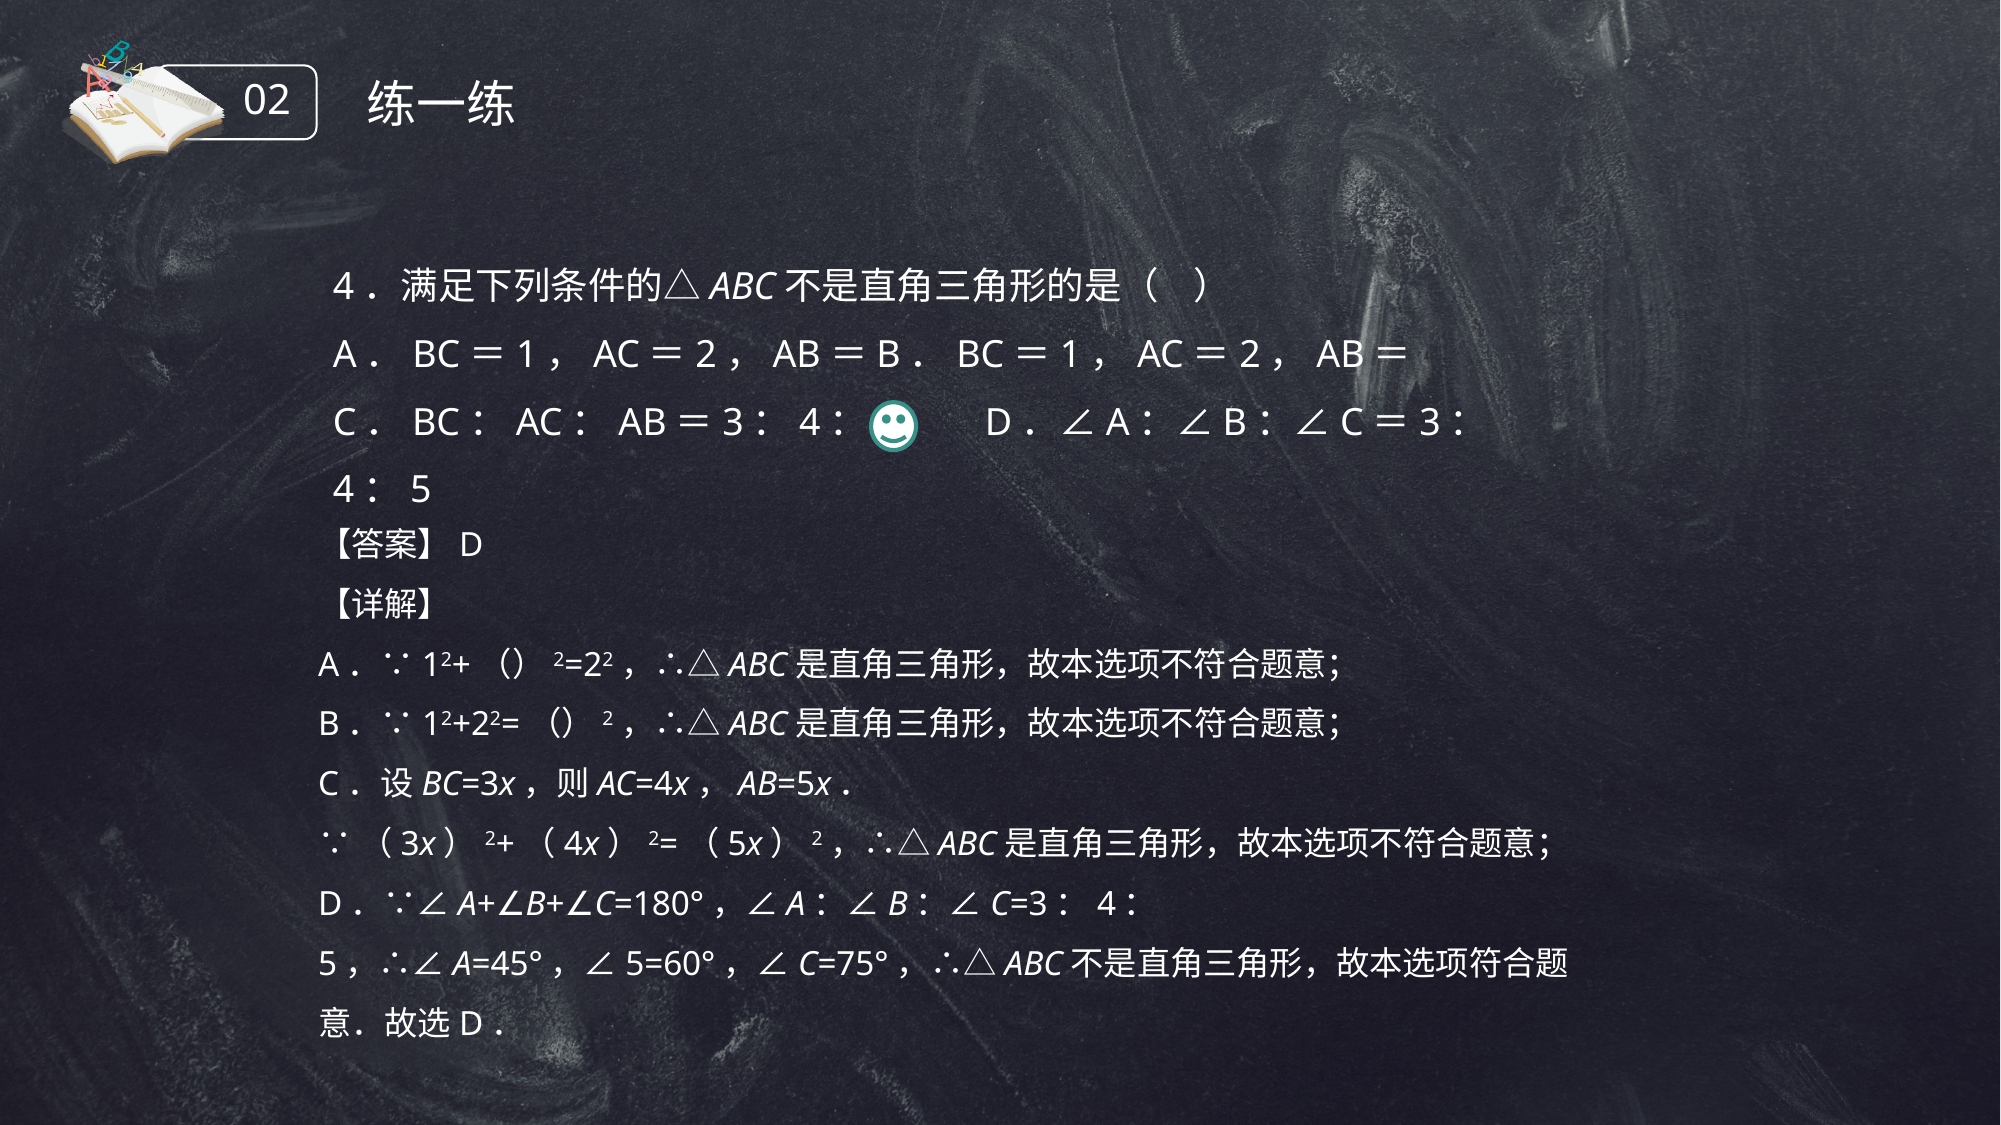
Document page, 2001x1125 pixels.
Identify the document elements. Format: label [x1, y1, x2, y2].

text_box [60, 40, 632, 164]
picture [0, 0, 2001, 1125]
text_box [871, 402, 917, 451]
